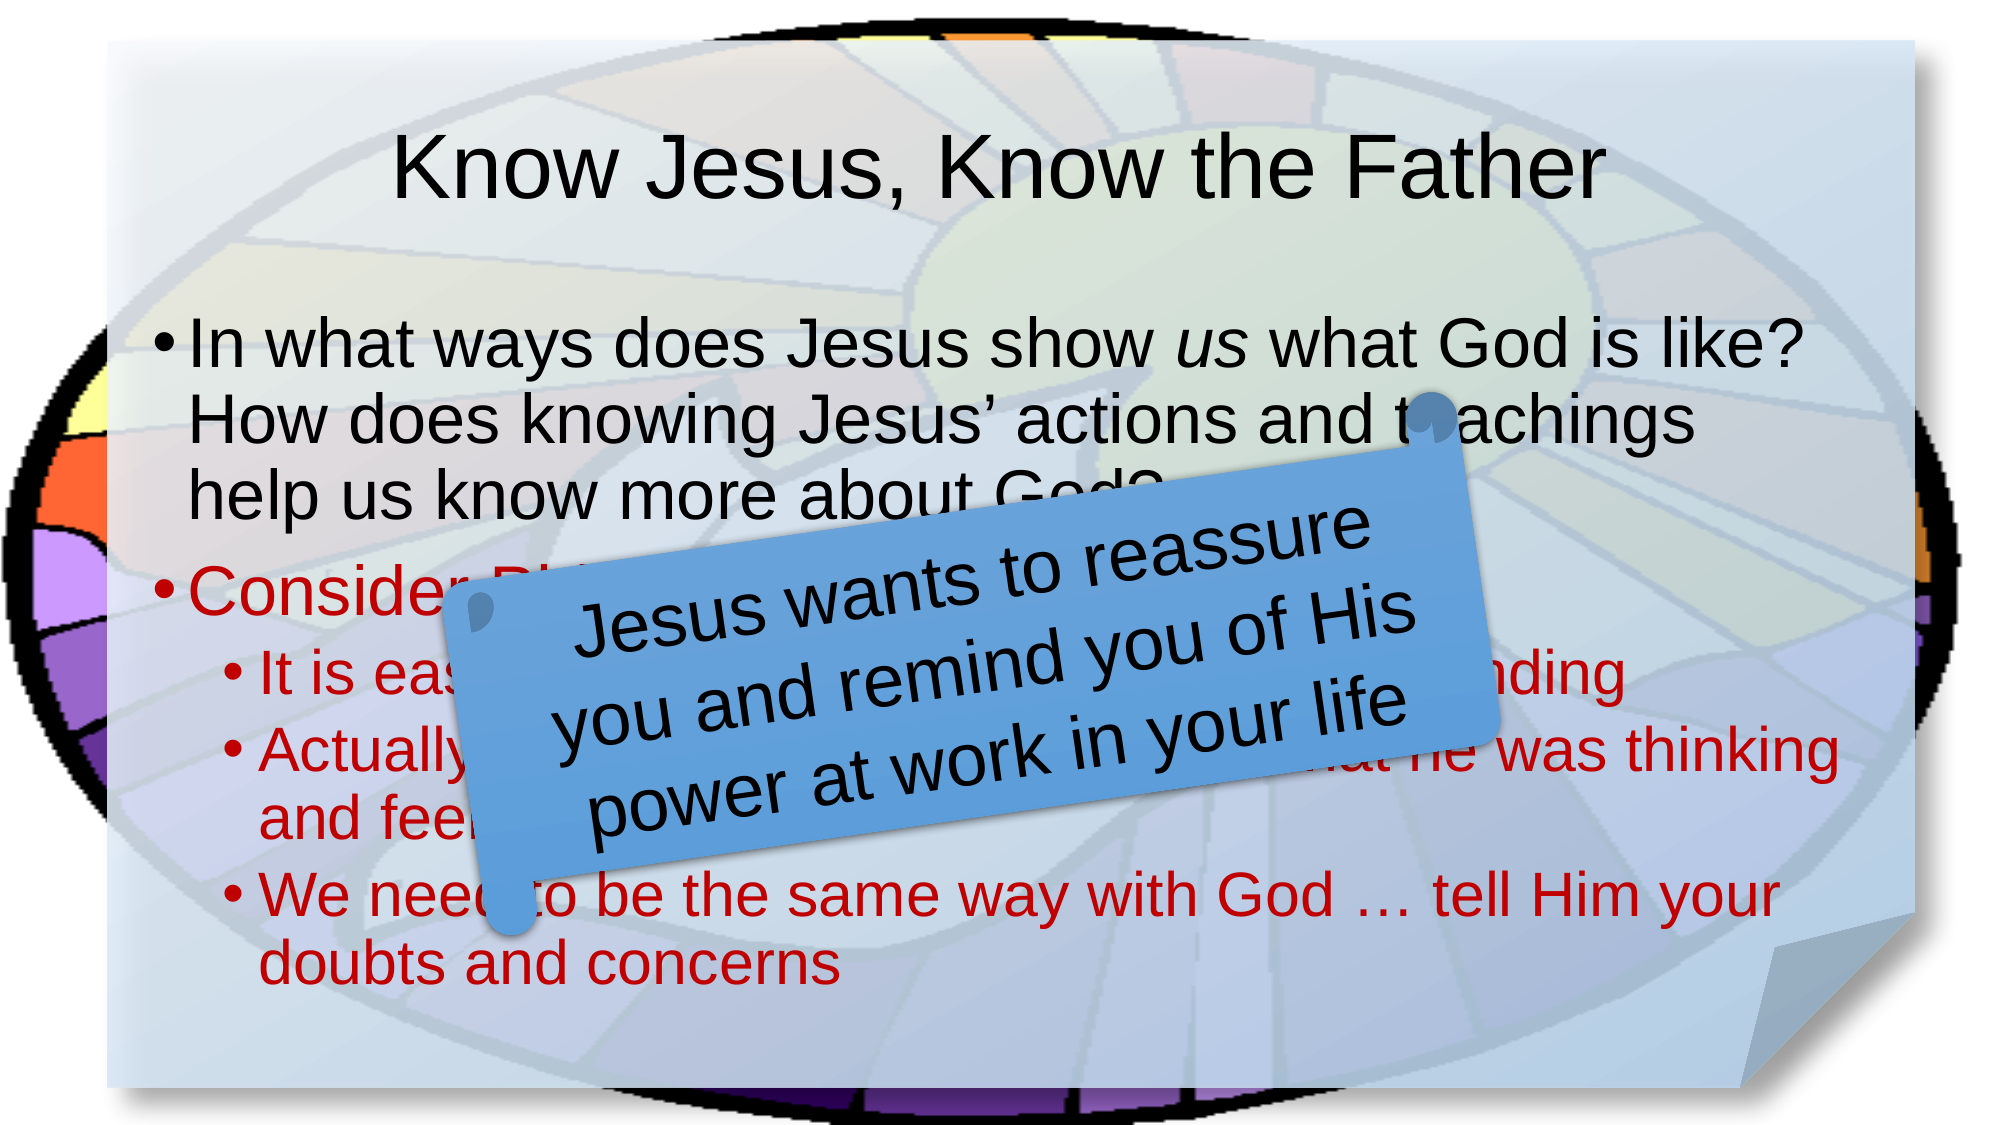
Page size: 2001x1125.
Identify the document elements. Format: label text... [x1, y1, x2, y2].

list In what ways does Jesus show us what God is like? How does knowing Jesus’ actions and teachings help us know more about God? Consider Philip … It is easy to criticize him for lack of understanding Actually, he was quite honest about what he was thinking and feeling We need to be the same way with God … tell Him your doubts and concerns [137, 299, 1863, 1014]
title Know Jesus, Know the Father [137, 59, 1863, 278]
picture [0, 0, 2001, 1125]
text_box Jesus wants to reassure you and remind you of His power at work in your life [442, 392, 1501, 935]
